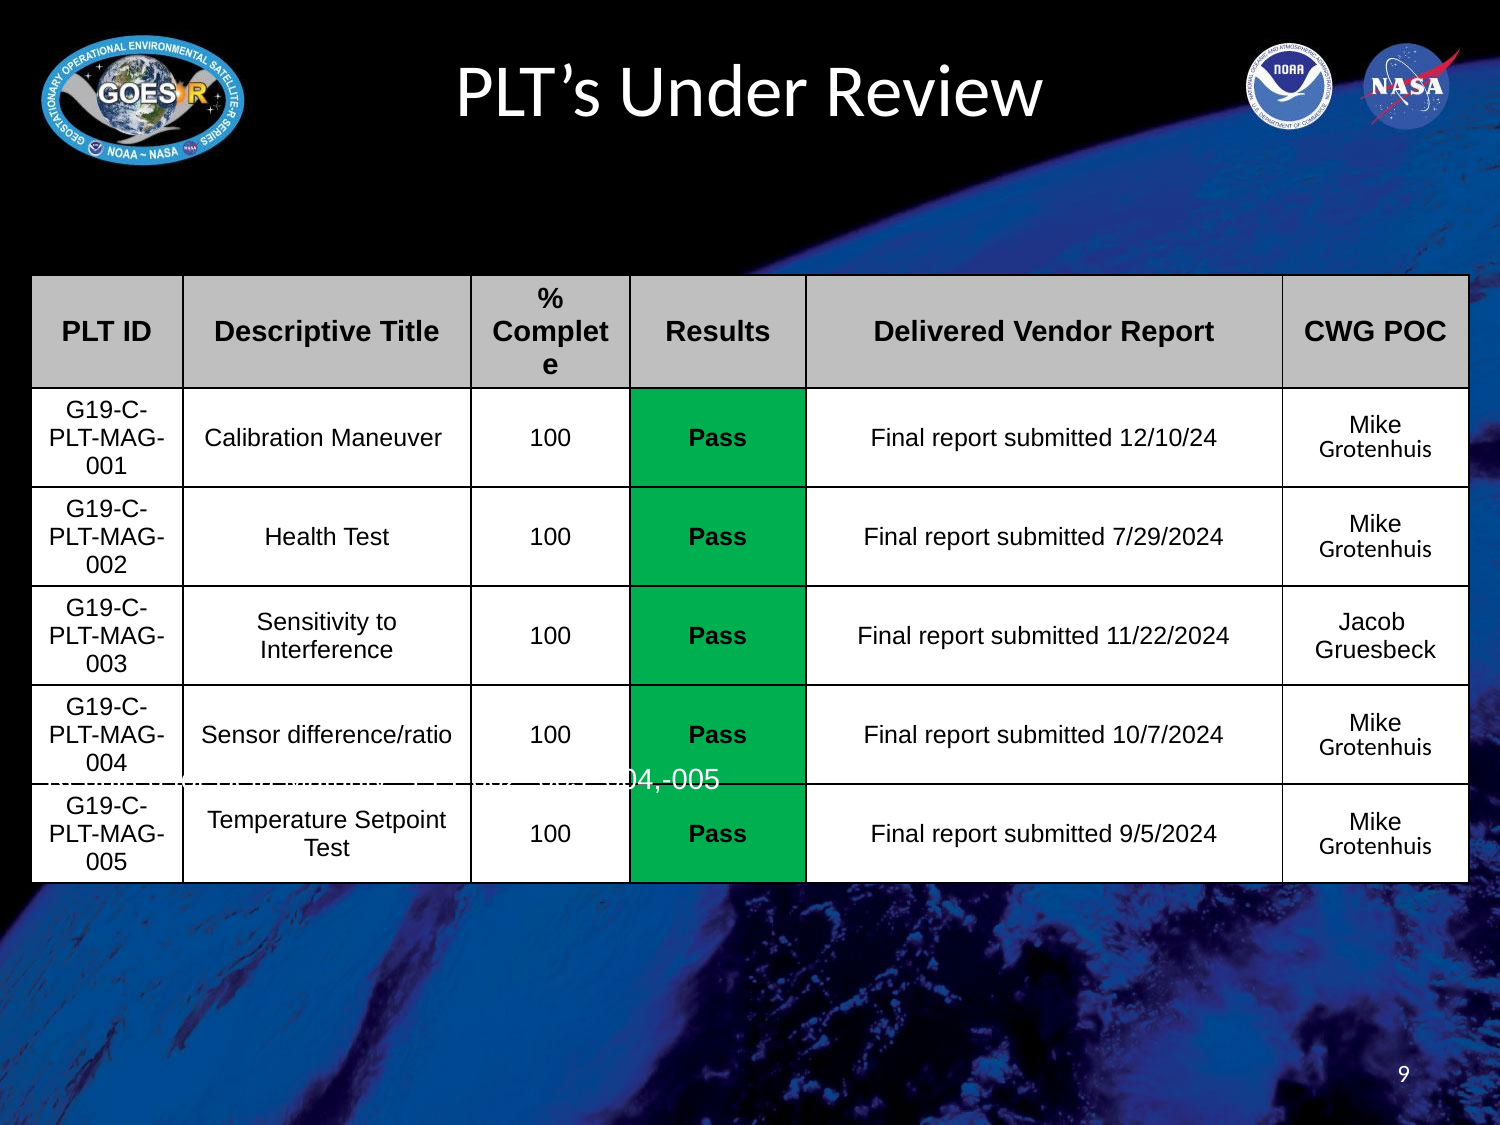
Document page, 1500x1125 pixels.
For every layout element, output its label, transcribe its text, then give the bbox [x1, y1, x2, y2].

table_cell 100 [472, 686, 629, 753]
table_cell Sensitivity to Interference [184, 587, 470, 684]
table_header Results [631, 276, 805, 387]
table_cell Final report submitted 11/22/2024 [807, 587, 1282, 684]
table_cell Mike Grotenhuis [1283, 686, 1468, 783]
title PLT’s Under Review [75, 0, 1425, 180]
table_header Descriptive Title [184, 276, 470, 387]
table_cell Pass [631, 488, 805, 585]
table_cell G19-C-PLT-MAG-003 [32, 587, 182, 684]
table_cell Final report submitted 9/5/2024 [807, 785, 1282, 882]
table_cell Temperature Setpoint Test [184, 804, 470, 882]
text_box Required for Beta Maturity : PLT-002,-003,-004,-005 [30, 753, 989, 804]
table_cell 100 [472, 804, 629, 882]
table_header % Complete [472, 276, 629, 387]
table_cell Pass [631, 587, 805, 684]
table_cell G19-C-PLT-MAG-001 [32, 389, 182, 486]
table_cell Health Test [184, 488, 470, 585]
table_cell Final report submitted 12/10/24 [807, 389, 1282, 486]
table_cell Pass [631, 804, 805, 882]
table_cell Mike Grotenhuis [1283, 389, 1468, 486]
table_cell Final report submitted 10/7/2024 [807, 686, 1282, 783]
table_cell G19-C-PLT-MAG-004 [32, 686, 182, 753]
table_cell G19-C-PLT-MAG-002 [32, 488, 182, 585]
table_cell 100 [472, 587, 629, 684]
table_cell Pass [631, 686, 805, 753]
table_header PLT ID [32, 276, 182, 387]
table_cell Mike Grotenhuis [1283, 785, 1468, 882]
table_cell 100 [472, 488, 629, 585]
table_cell 100 [472, 389, 629, 486]
table_cell Sensor difference/ratio [184, 686, 470, 753]
picture [0, 0, 1500, 1125]
table_cell Calibration Maneuver [184, 389, 470, 486]
table_cell Final report submitted 7/29/2024 [807, 488, 1282, 585]
table_cell Pass [631, 389, 805, 486]
table_cell Jacob Gruesbeck [1283, 587, 1468, 684]
table_cell G19-C-PLT-MAG-005 [32, 804, 182, 882]
table_cell Mike Grotenhuis [1283, 488, 1468, 585]
table_header CWG POC [1283, 276, 1468, 387]
slide_number 9 [1074, 1042, 1425, 1103]
table_header Delivered Vendor Report [807, 276, 1282, 387]
